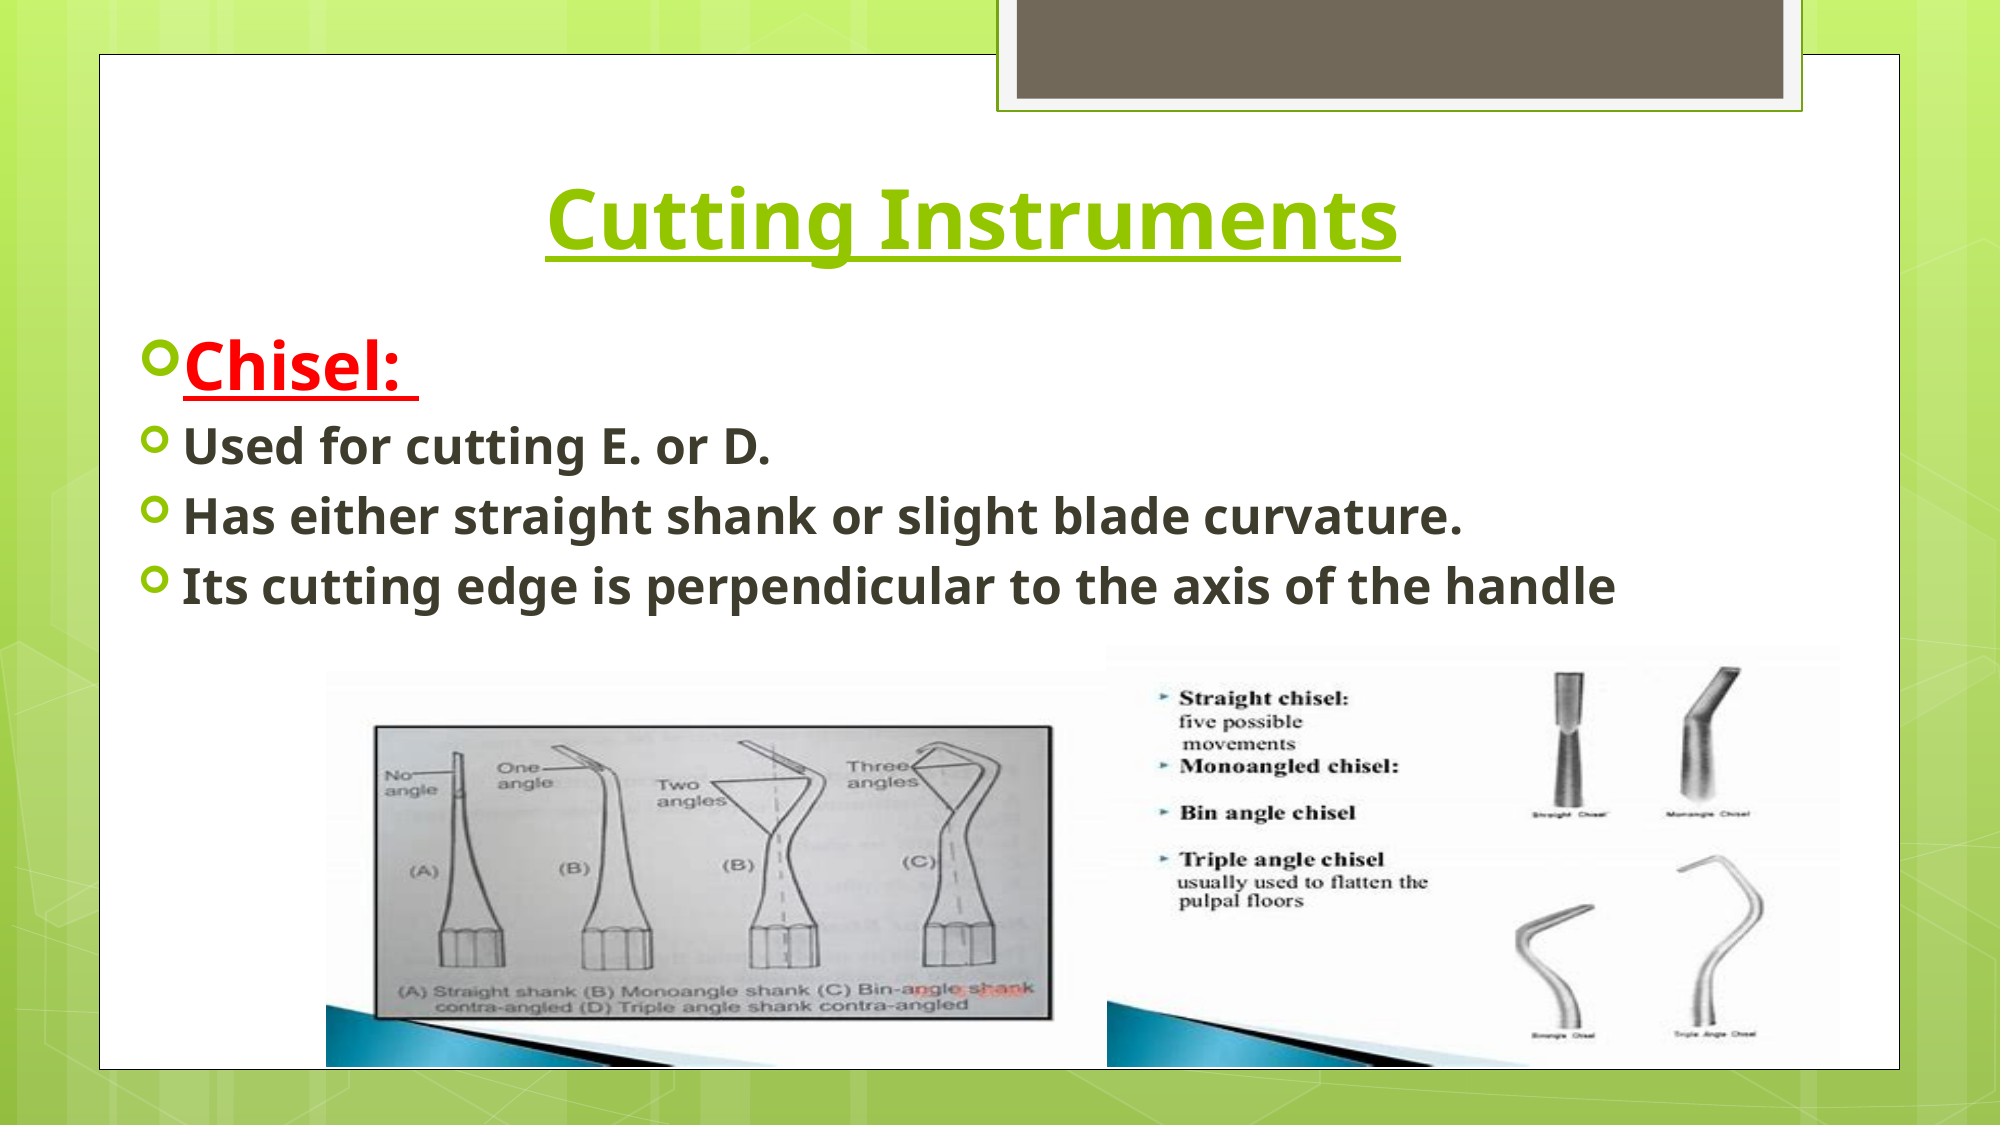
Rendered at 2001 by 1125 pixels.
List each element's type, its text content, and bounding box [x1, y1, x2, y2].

picture [335, 1057, 349, 1068]
picture [326, 644, 1841, 1068]
picture [1115, 1056, 1128, 1068]
list Chisel: Used for cutting E. or D. Has either straight shank or slight blade curvature. Its cutting edge is perpendicular to the axis of the handle [111, 316, 1895, 969]
picture [326, 1036, 338, 1046]
title Cutting Instruments [530, 86, 1683, 274]
